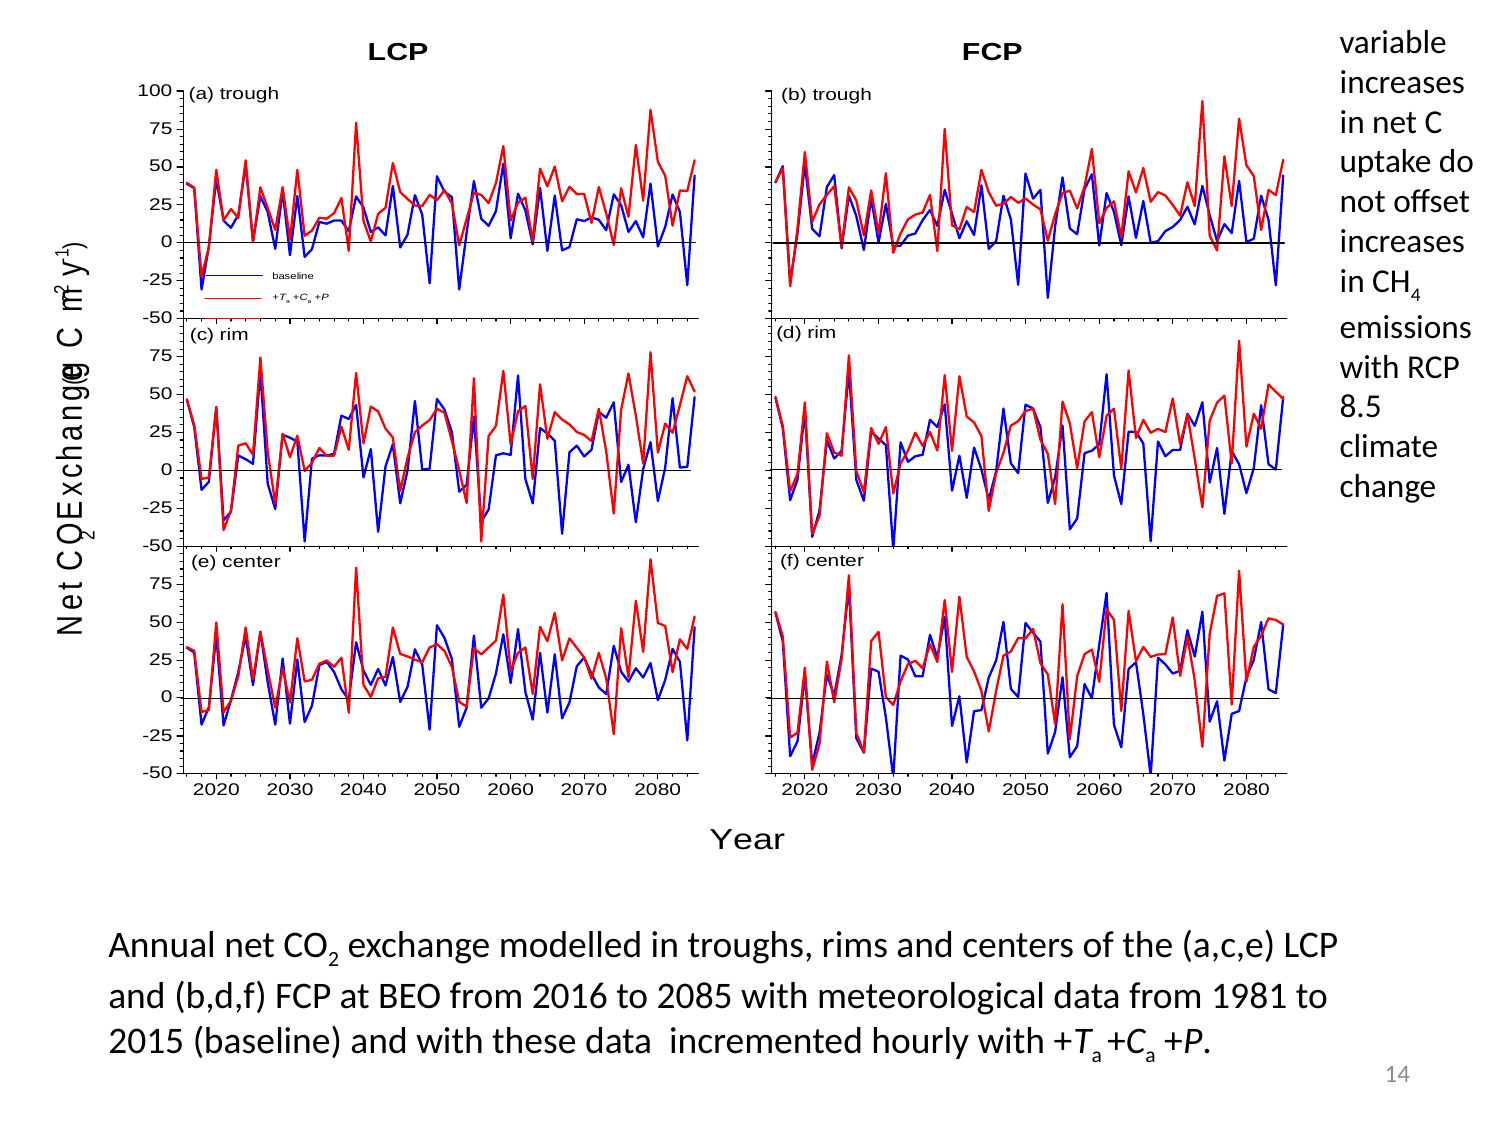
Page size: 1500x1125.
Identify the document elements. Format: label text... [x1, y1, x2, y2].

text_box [0, 0, 1438, 913]
slide_number 14 [1074, 1042, 1425, 1103]
text_box variable increases in net C uptake do not offset increases in CH4 emissions with RCP 8.5 climate change [1440, 12, 1500, 512]
text_box Annual net CO2 exchange modelled in troughs, rims and centers of the (a,c,e) LCP and (b,d,f) FCP at BEO from 2016 to 2085 with meteorological data from 1981 to 2015 (baseline) and with these data incremented hourly with +Ta +Ca +P. [93, 920, 1407, 1075]
